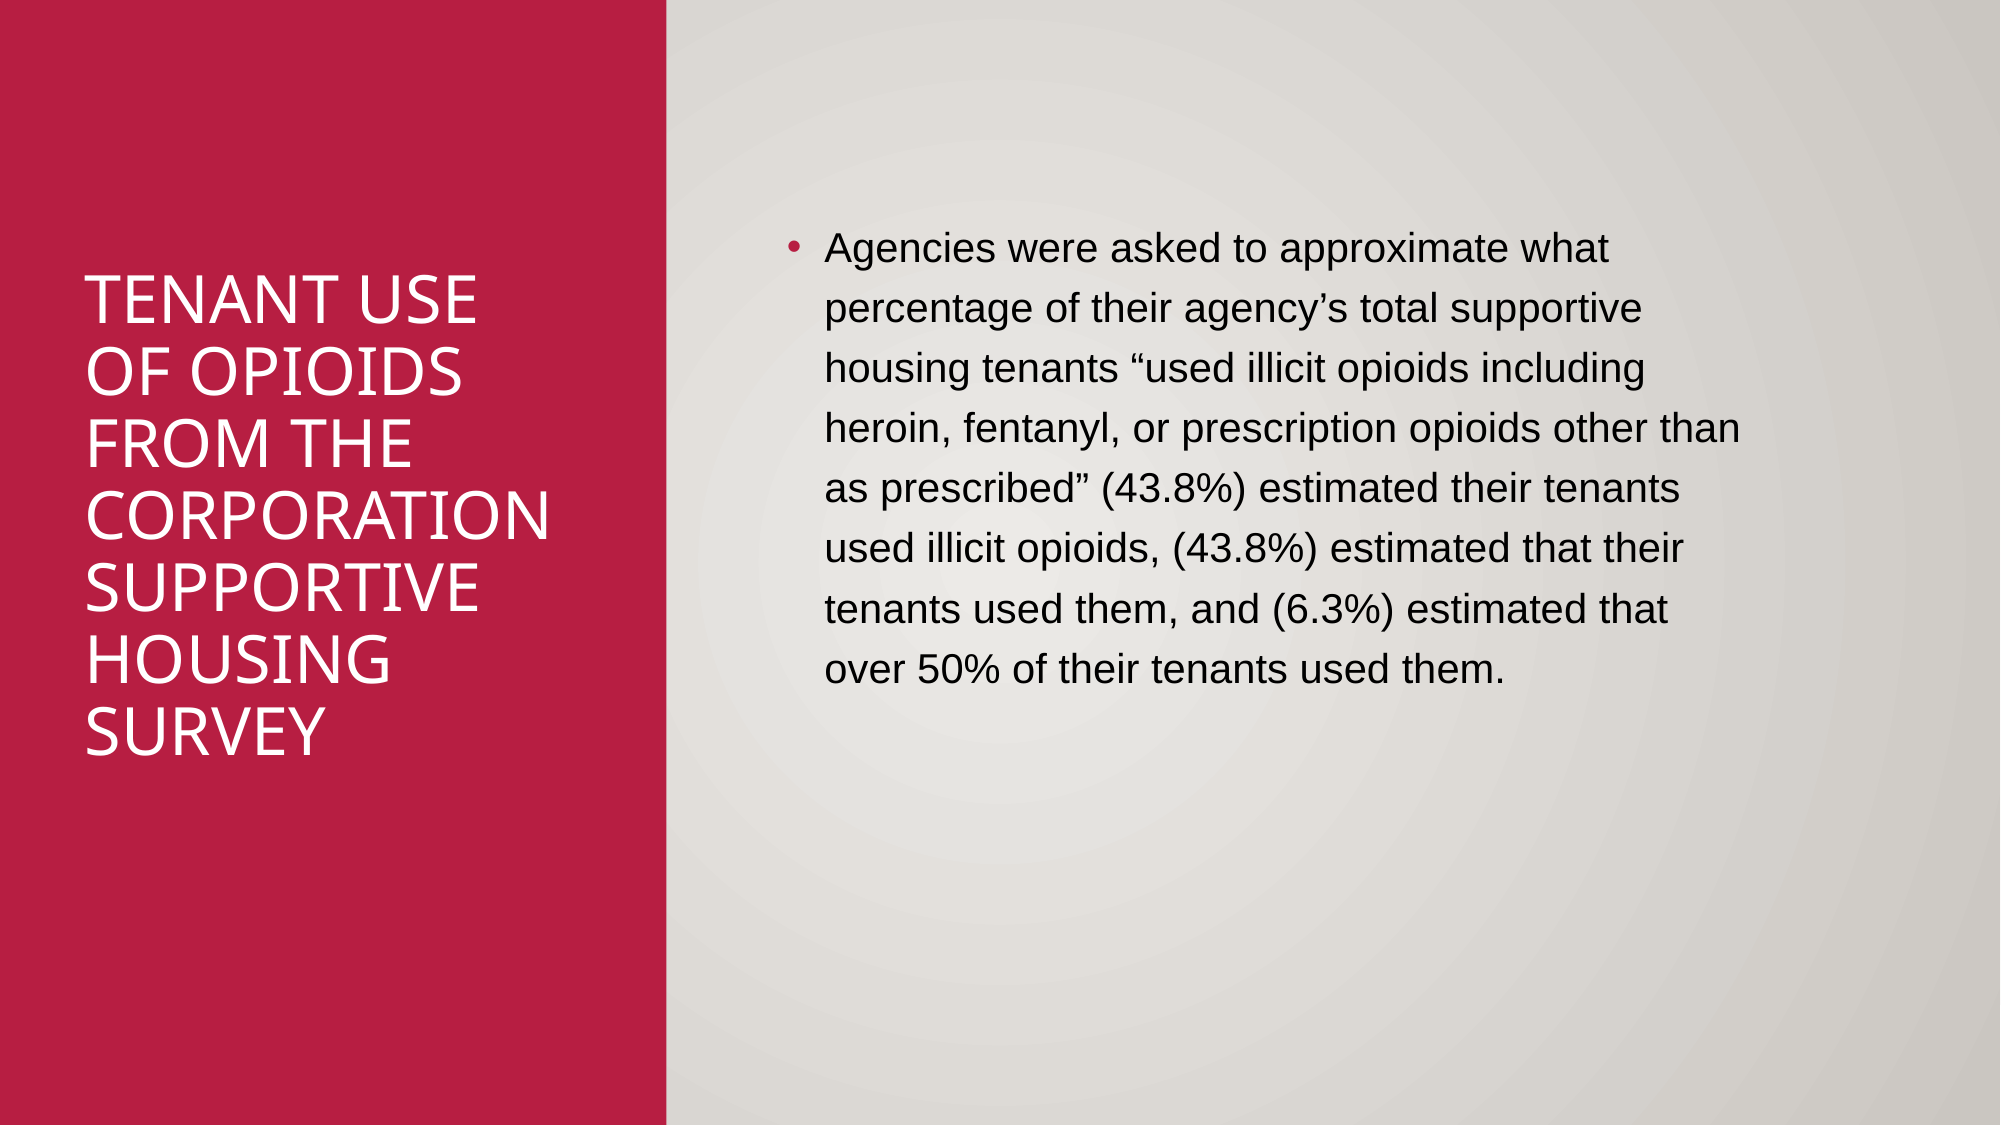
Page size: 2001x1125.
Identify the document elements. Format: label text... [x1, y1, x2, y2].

list Agencies were asked to approximate what percentage of their agency’s total supportive housing tenants “used illicit opioids including heroin, fentanyl, or prescription opioids other than as prescribed” (43.8%) estimated their tenants used illicit opioids, (43.8%) estimated that their tenants used them, and (6.3%) estimated that over 50% of their tenants used them. [771, 203, 1762, 1010]
text_box [0, 0, 668, 1125]
title Tenant Use of Opioids from the Corporation Supportive Housing Survey [69, 257, 597, 1010]
text_box [668, 0, 2000, 1125]
